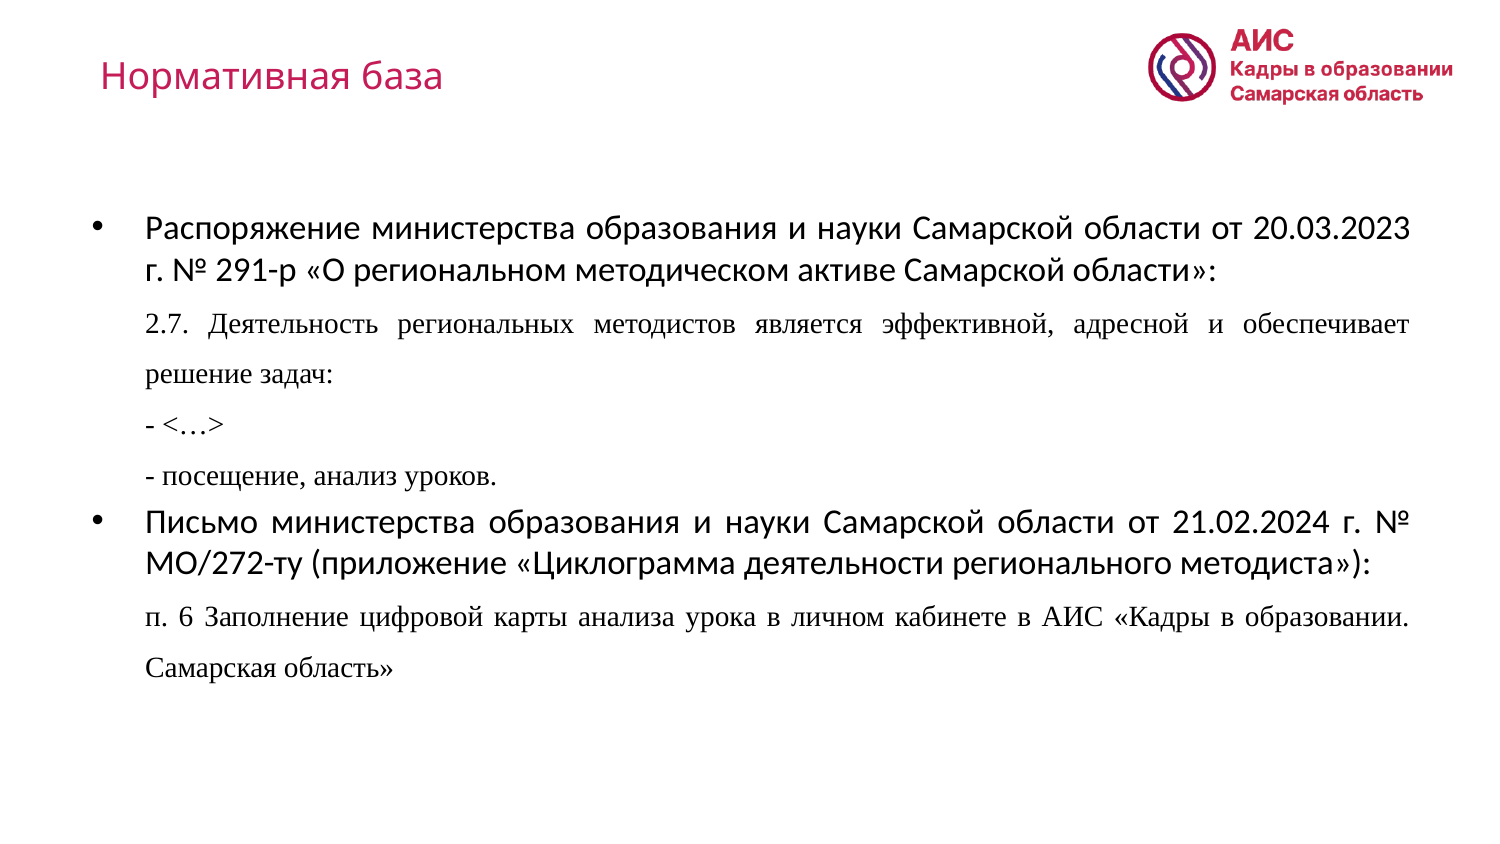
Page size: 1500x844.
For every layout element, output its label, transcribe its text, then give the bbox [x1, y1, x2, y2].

list Распоряжение министерства образования и науки Самарской области от 20.03.2023 г. № 291-р «О региональном методическом активе Самарской области»: 2.7. Деятельность региональных методистов является эффективной, адресной и обеспечивает решение задач: - <…> - посещение, анализ уроков. Письмо министерства образования и науки Самарской области от 21.02.2024 г. № МО/272-ту (приложение «Циклограмма деятельности регионального методиста»): п. 6 Заполнение цифровой карты анализа урока в личном кабинете в АИС «Кадры в образовании. Самарская область» [76, 197, 1427, 755]
title Нормативная база [75, 33, 1128, 115]
picture [1133, 19, 1457, 115]
